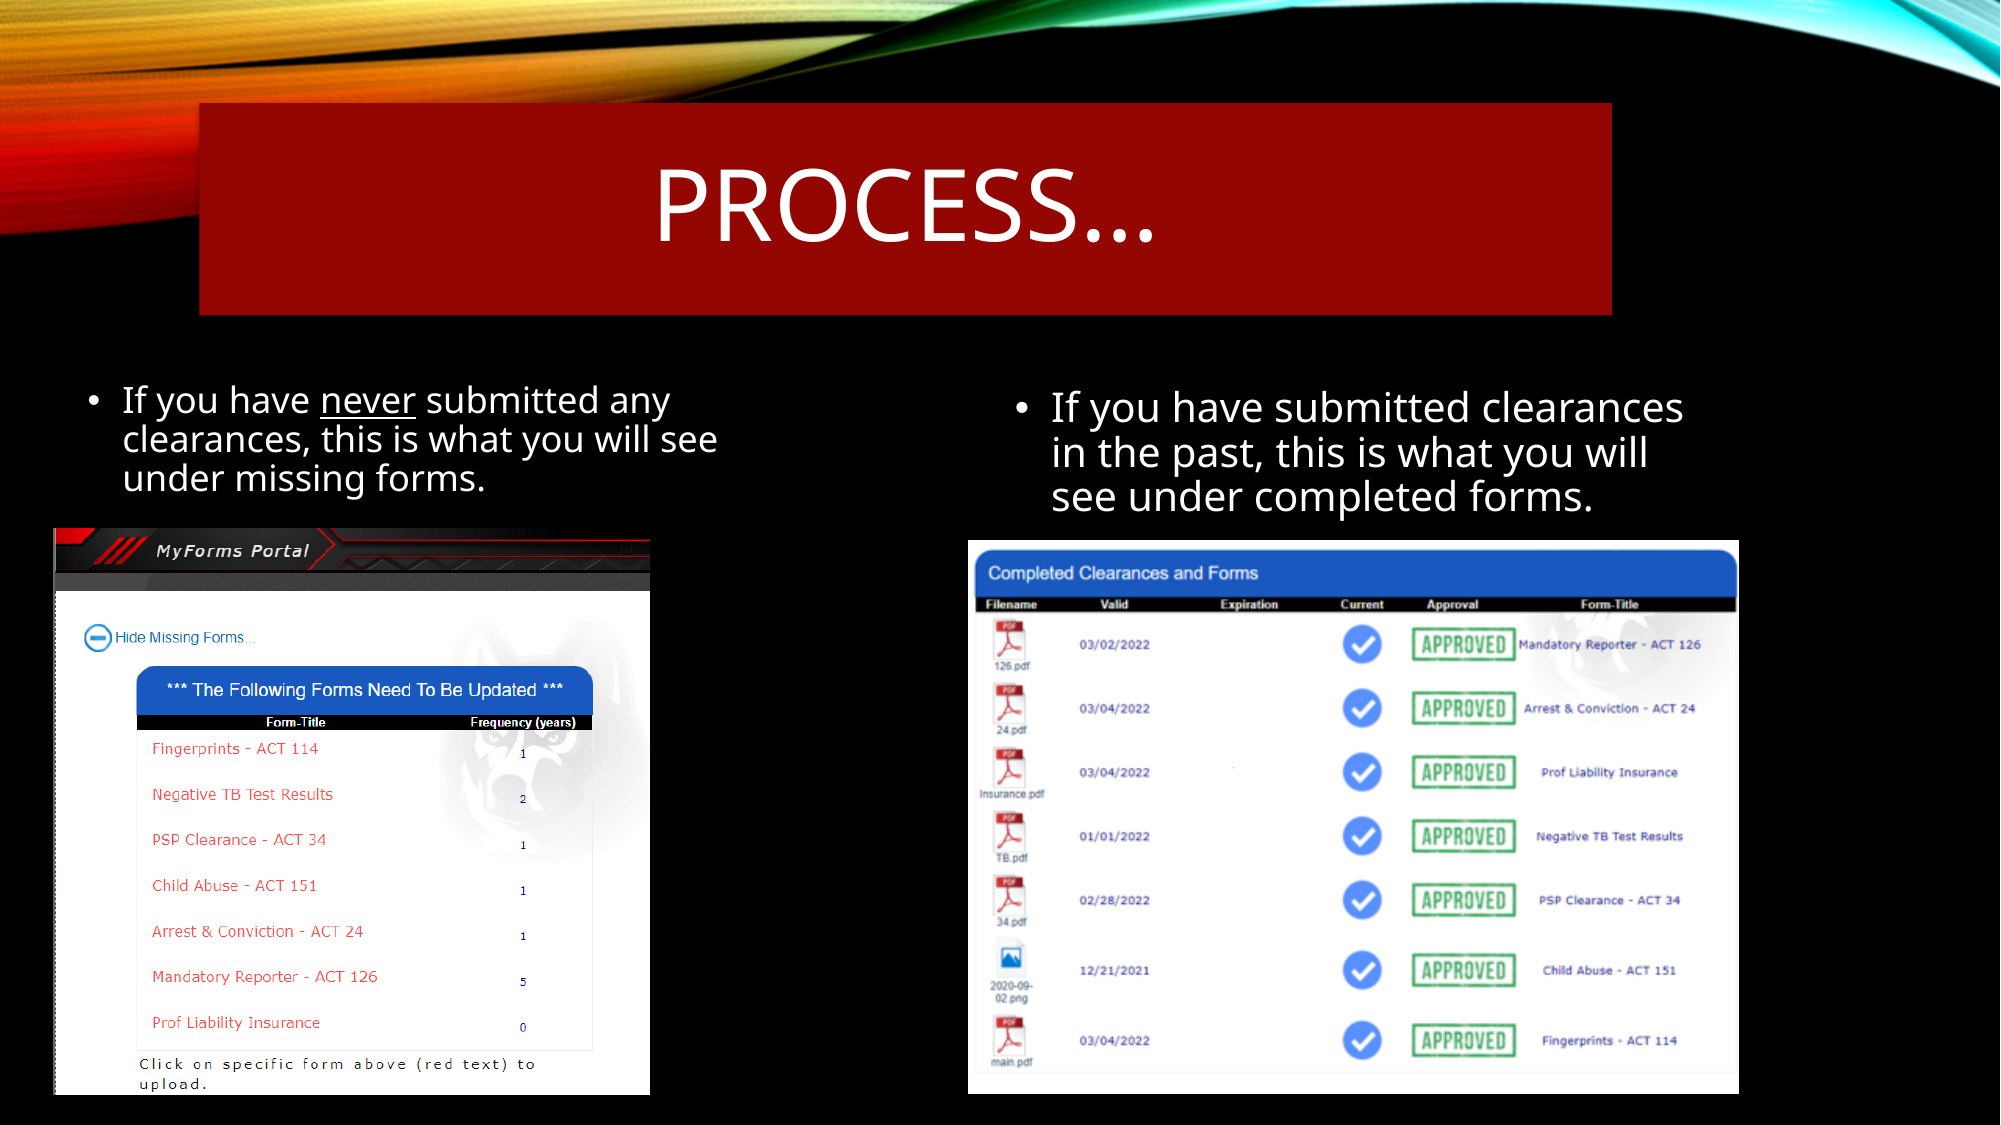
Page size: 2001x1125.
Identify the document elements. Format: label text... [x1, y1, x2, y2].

picture [0, 0, 2000, 237]
picture [967, 540, 1739, 1095]
text_box If you have submitted clearances in the past, this is what you will see under completed forms. [999, 328, 1707, 540]
title Process… [199, 103, 1612, 316]
picture [52, 527, 650, 1095]
list If you have never submitted any clearances, this is what you will see under missing forms. [72, 315, 756, 510]
